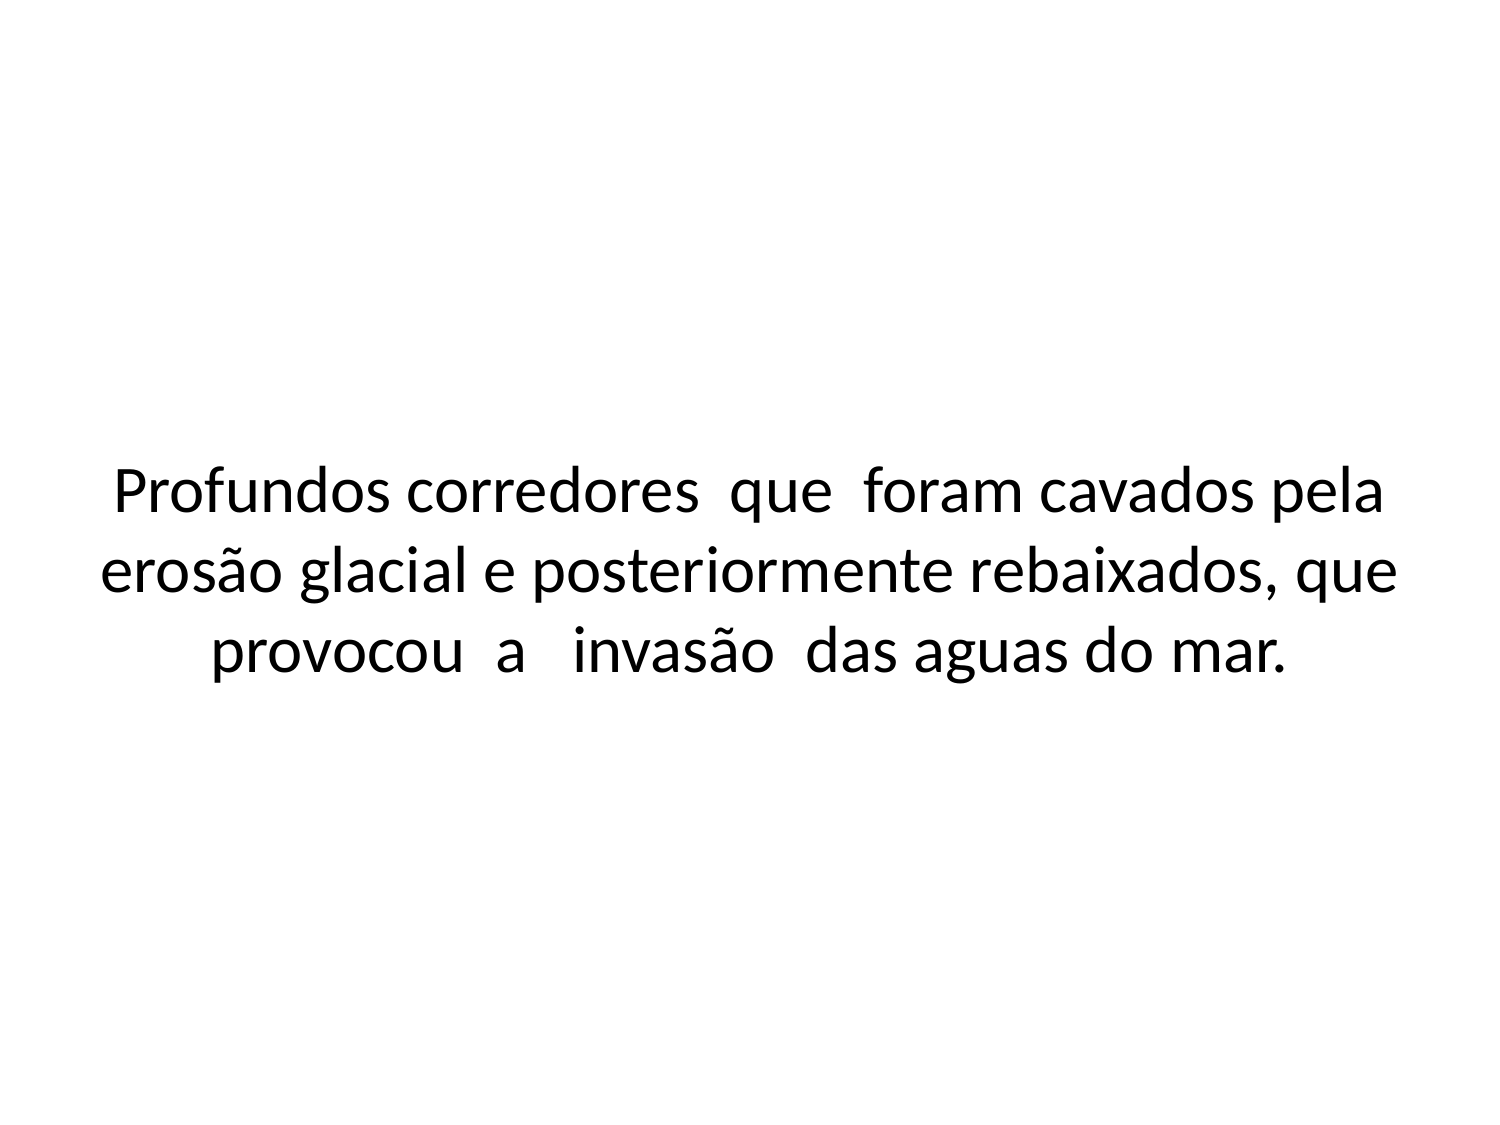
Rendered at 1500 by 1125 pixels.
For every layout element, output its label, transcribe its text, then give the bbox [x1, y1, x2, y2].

title Profundos corredores que foram cavados pela erosão glacial e posteriormente rebaixados, que provocou a invasão das aguas do mar. [75, 472, 1425, 660]
